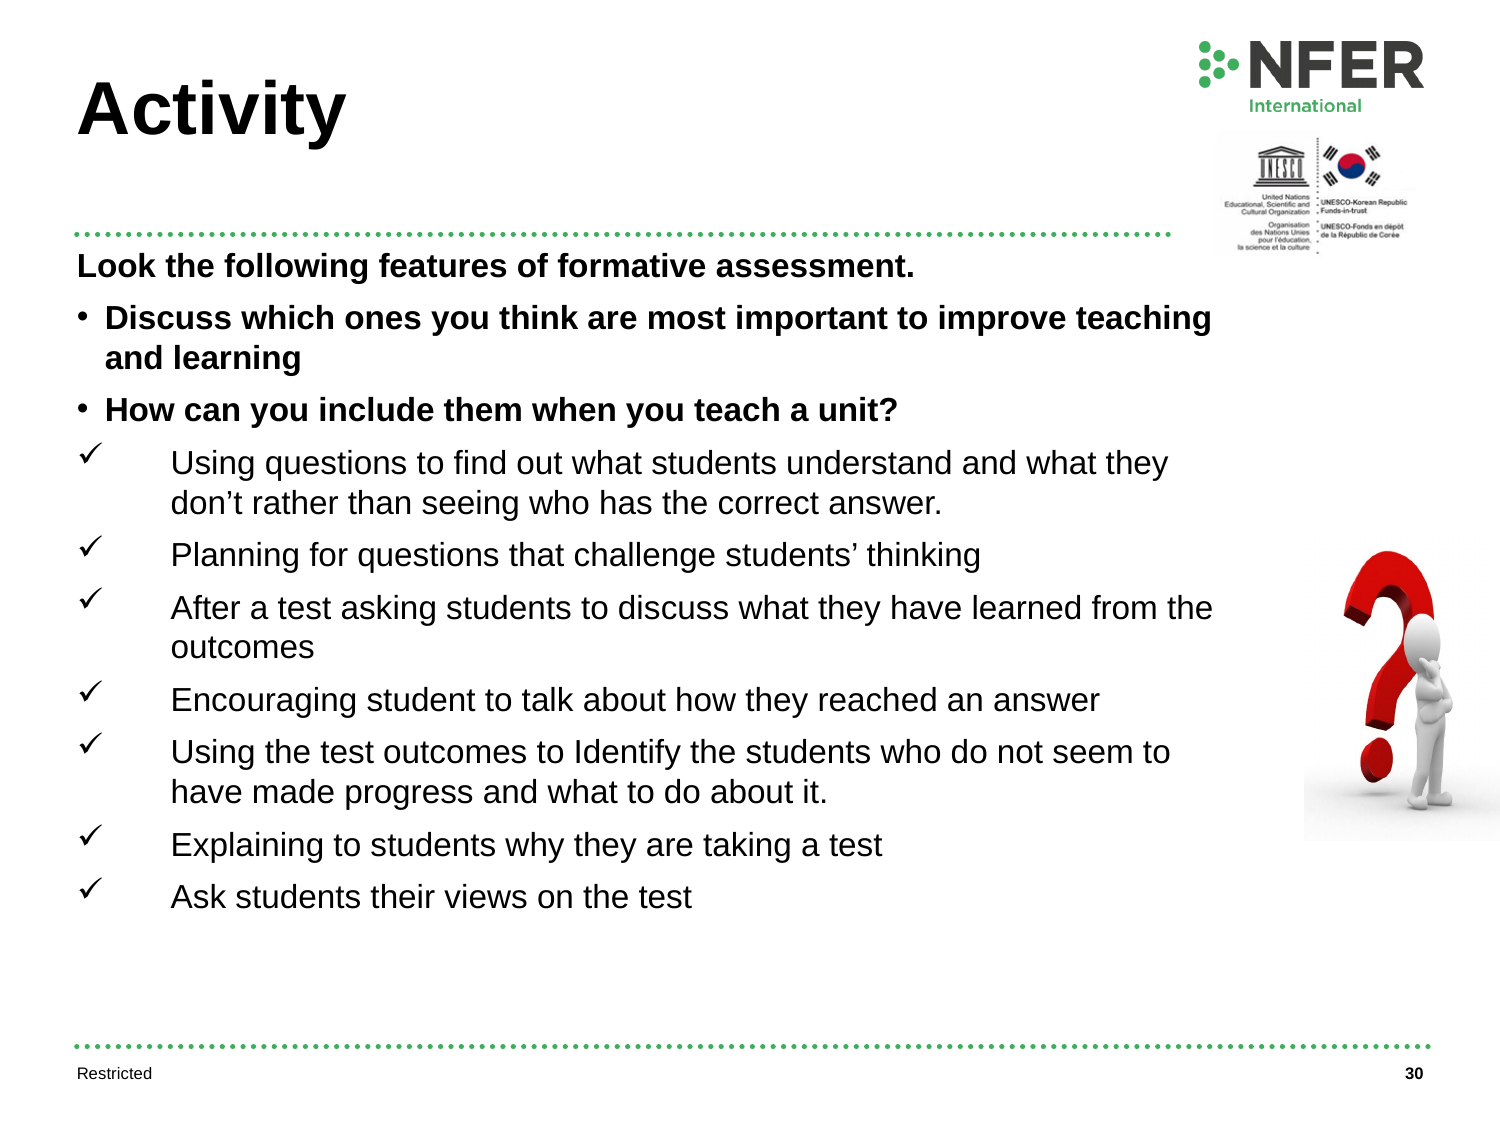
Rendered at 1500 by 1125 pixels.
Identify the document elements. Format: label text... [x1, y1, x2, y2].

picture [1199, 41, 1424, 112]
picture [1304, 534, 1500, 841]
list Look the following features of formative assessment. Discuss which ones you think are most important to improve teaching and learning How can you include them when you teach a unit? Using questions to find out what students understand and what they don’t rather than seeing who has the correct answer. Planning for questions that challenge students’ thinking After a test asking students to discuss what they have learned from the outcomes Encouraging student to talk about how they reached an answer Using the test outcomes to Identify the students who do not seem to have made progress and what to do about it. Explaining to students why they are taking a test Ask students their views on the test [76, 243, 1242, 1009]
footer Restricted [76, 1062, 977, 1105]
title Activity [76, 76, 1171, 225]
picture [1207, 131, 1416, 263]
slide_number 30 [1340, 1062, 1424, 1105]
